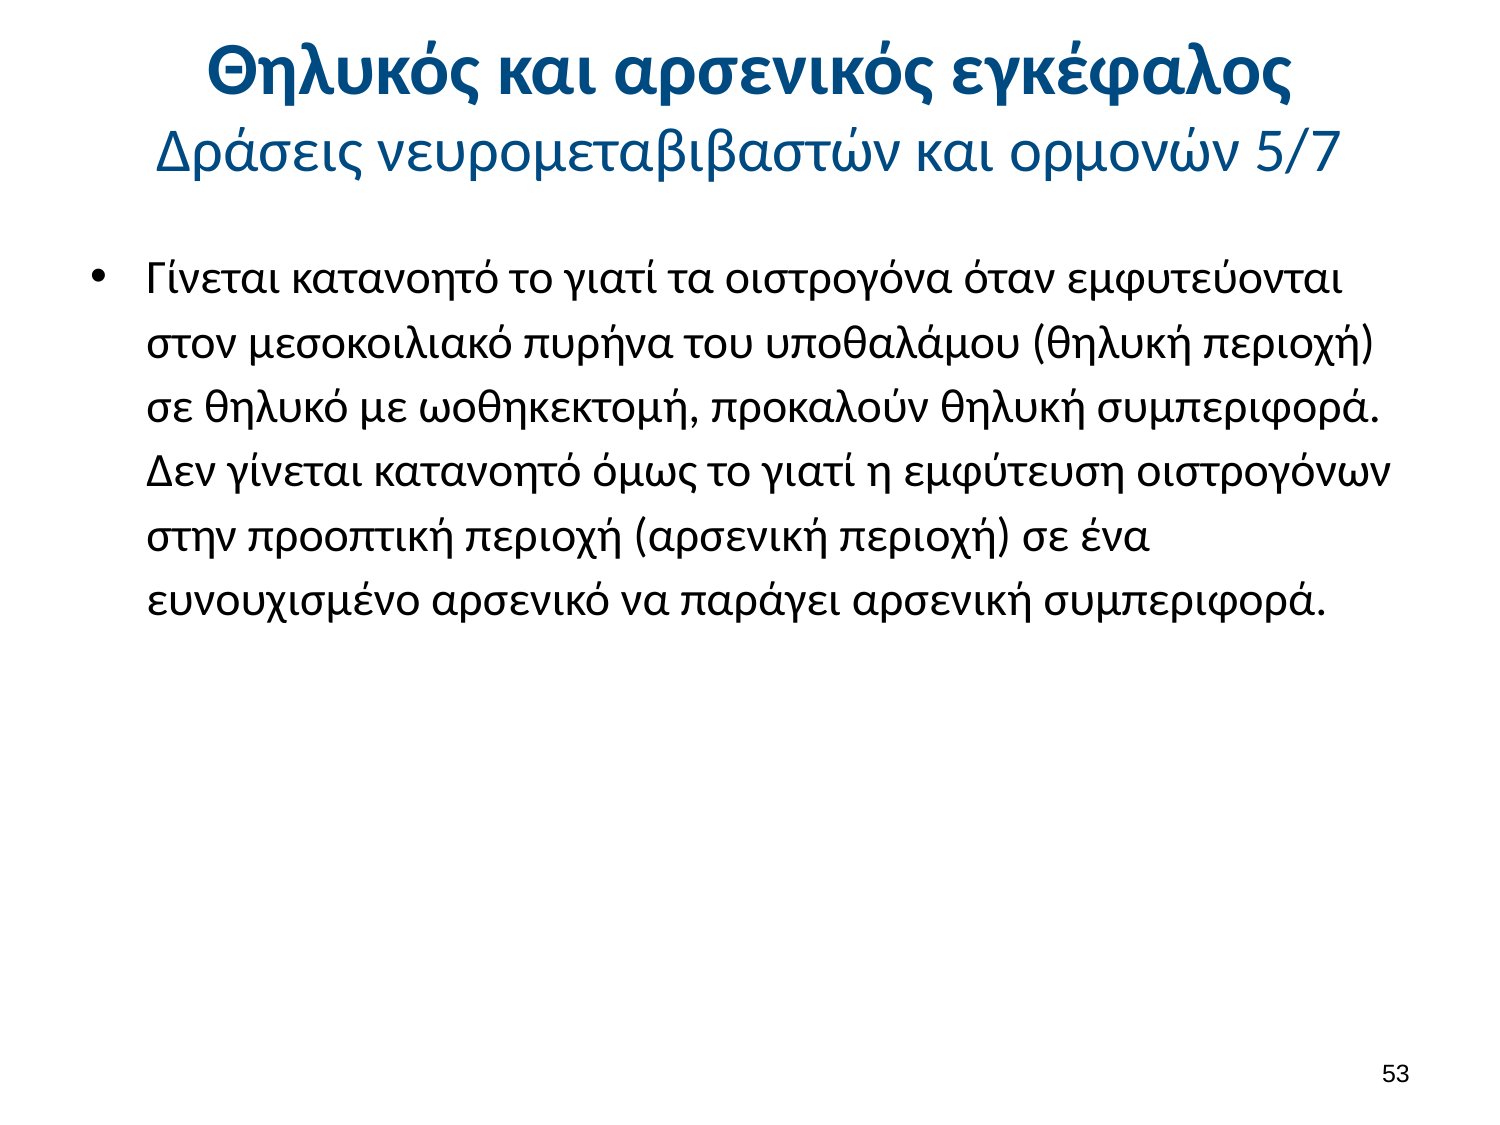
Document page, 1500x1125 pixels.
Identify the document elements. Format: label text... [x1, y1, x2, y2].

slide_number 52 [1074, 1042, 1425, 1103]
title Θηλυκός και αρσενικός εγκέφαλος Δράσεις νευρομεταβιβαστών και ορμονών 5/7 [0, 19, 1500, 185]
list Γίνεται κατανοητό το γιατί τα οιστρογόνα όταν εμφυτεύονται στον μεσοκοιλιακό πυρήνα του υποθαλάμου (θηλυκή περιοχή) σε θηλυκό με ωοθηκεκτομή, προκαλούν θηλυκή συμπεριφορά. Δεν γίνεται κατανοητό όμως το γιατί η εμφύτευση οιστρογόνων στην προοπτική περιοχή (αρσενική περιοχή) σε ένα ευνουχισμένο αρσενικό να παράγει αρσενική συμπεριφορά. [75, 231, 1425, 1035]
